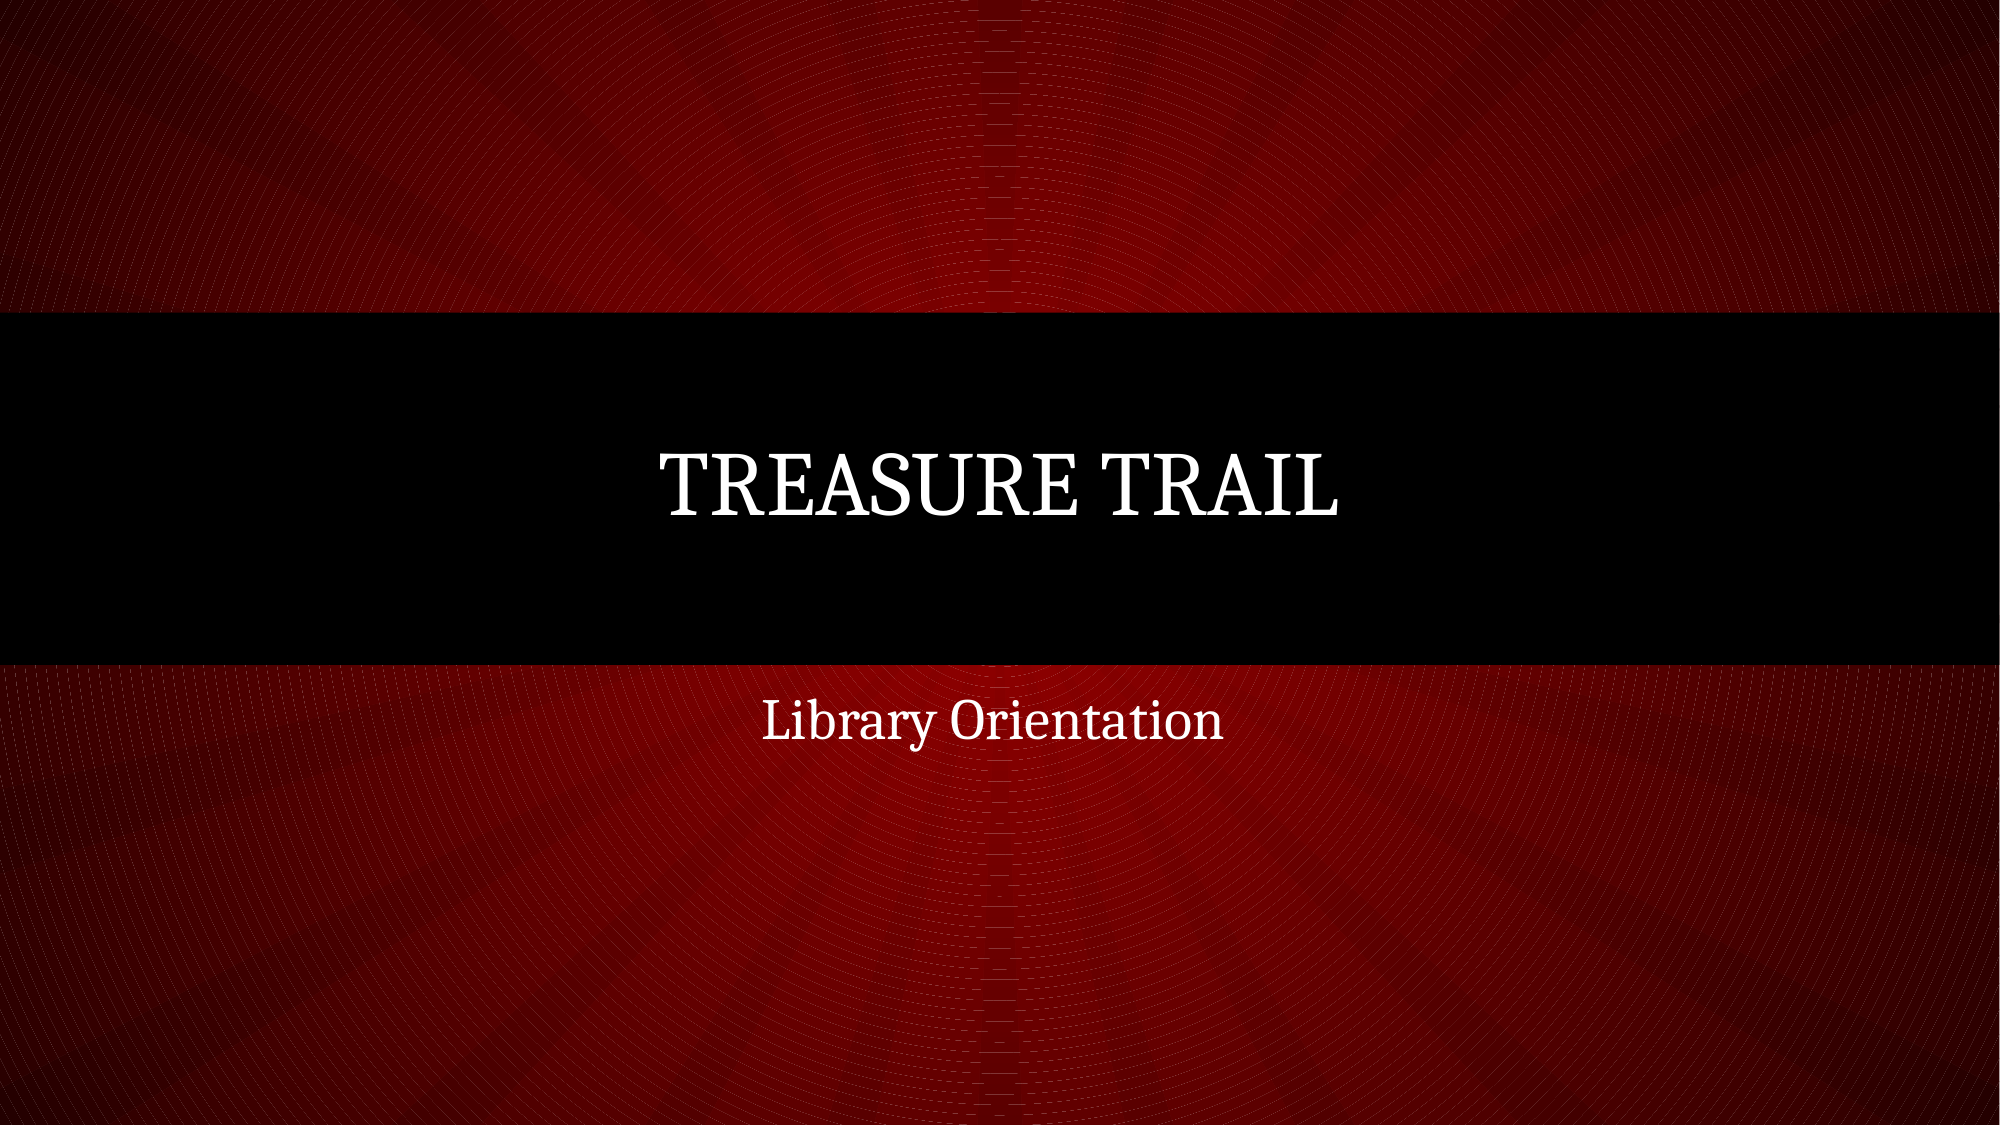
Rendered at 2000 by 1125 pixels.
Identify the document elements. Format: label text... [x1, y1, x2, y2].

title Treasure Trail [199, 312, 1800, 665]
subtitle Library Orientation [199, 679, 1800, 846]
